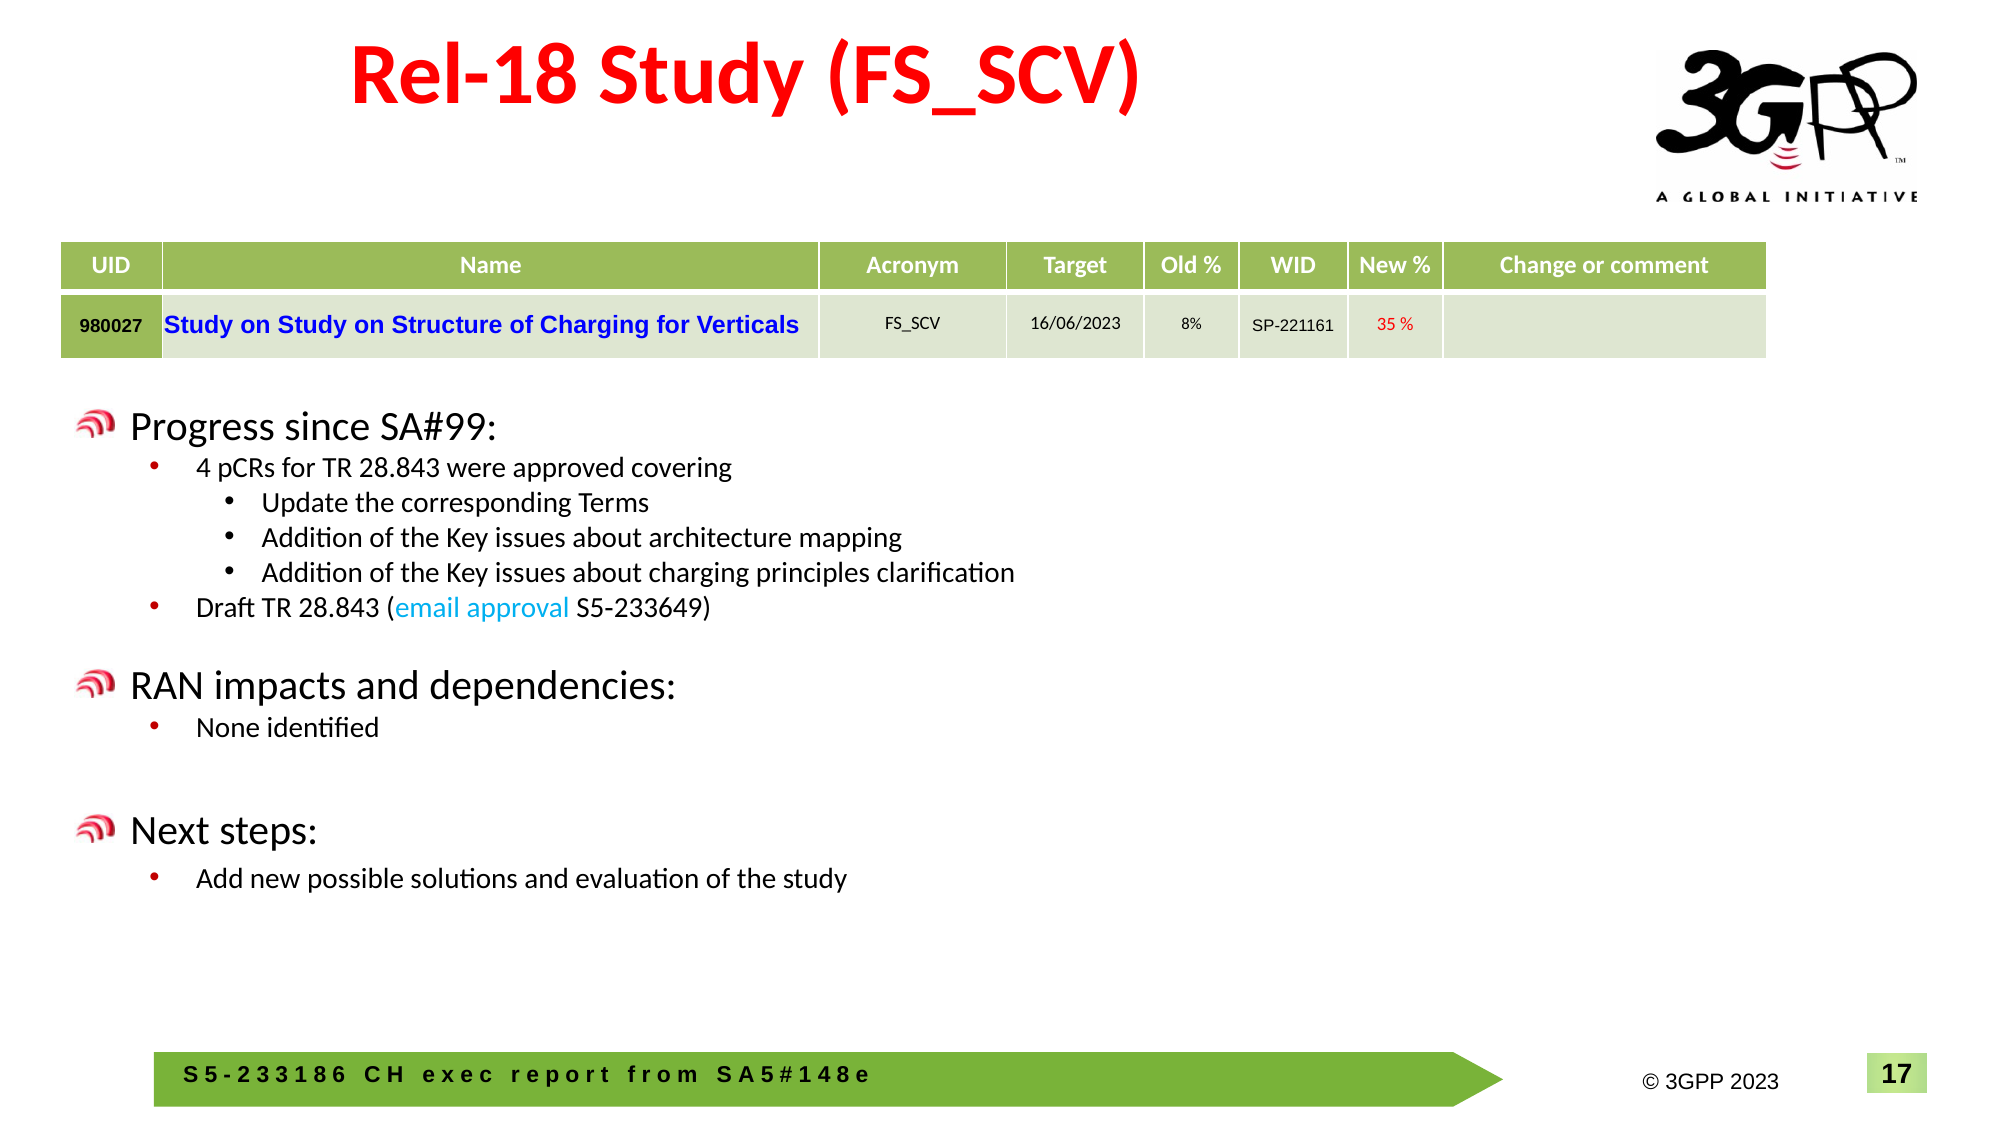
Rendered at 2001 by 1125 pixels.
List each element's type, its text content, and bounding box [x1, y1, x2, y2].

picture [1656, 50, 1917, 202]
table_cell [1444, 295, 1766, 358]
table_header WID [1240, 242, 1347, 289]
table_cell 35 % [1349, 295, 1442, 358]
table_header Change or comment [1444, 242, 1766, 289]
picture [74, 668, 115, 698]
text_box Progress since SA#99: 4 pCRs for TR 28.843 were approved covering Update the corresponding Terms Addition of the Key issues about architecture mapping Addition of the Key issues about charging principles clarification Draft TR 28.843 (email approval S5‑233649) RAN impacts and dependencies: None identified Next steps: Add new possible solutions and evaluation of the study [59, 390, 1768, 1019]
table_header UID [61, 242, 162, 289]
table_header Target [1007, 242, 1143, 289]
table_header New % [1349, 242, 1442, 289]
picture [74, 813, 115, 843]
table_header Old % [1145, 242, 1238, 289]
table_cell Study on Study on Structure of Charging for Verticals [163, 295, 818, 358]
table_cell 980027 [61, 295, 162, 358]
table_cell SP-221161 [1240, 295, 1347, 358]
table_cell 8% [1145, 295, 1238, 358]
table_header Name [163, 242, 818, 289]
title Rel-18 Study (FS_SCV) [0, 0, 1494, 188]
picture [74, 408, 115, 438]
table_cell 16/06/2023 [1007, 295, 1143, 358]
table_header Acronym [820, 242, 1006, 289]
table_cell FS_SCV [820, 295, 1006, 358]
